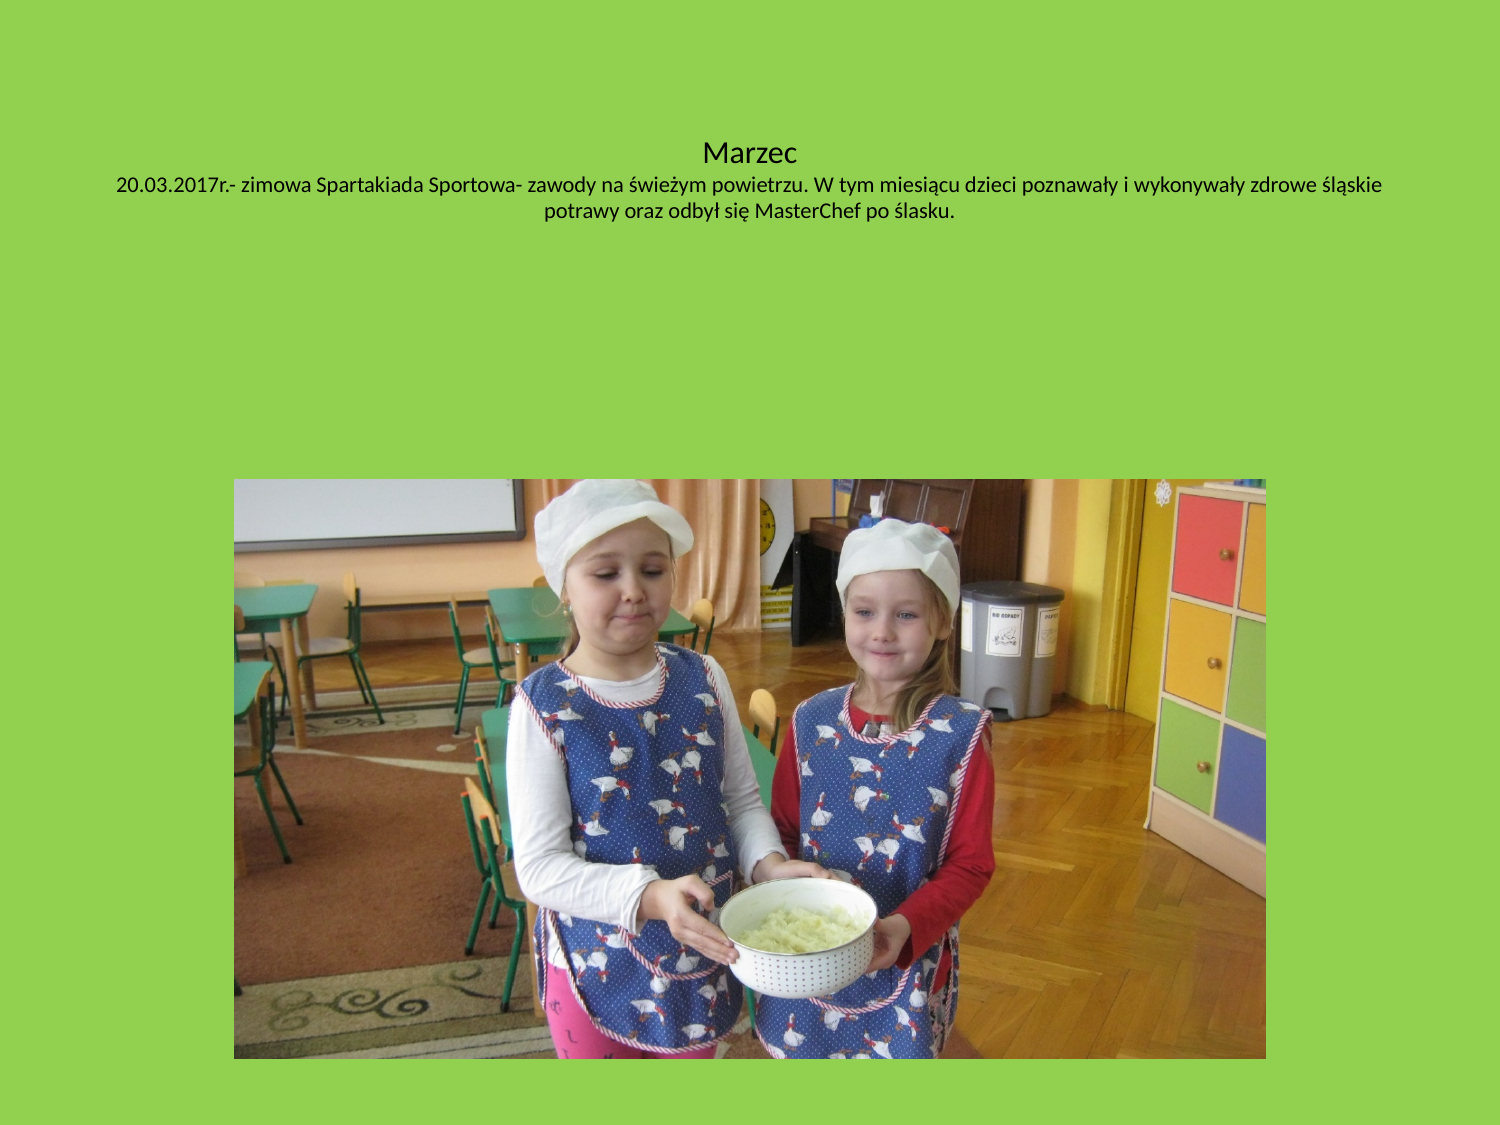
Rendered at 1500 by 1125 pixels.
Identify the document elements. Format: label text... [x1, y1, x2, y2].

title Marzec 20.03.2017r.- zimowa Spartakiada Sportowa- zawody na świeżym powietrzu. W tym miesiącu dzieci poznawały i wykonywały zdrowe śląskie potrawy oraz odbył się MasterChef po ślasku. [75, 45, 1425, 233]
picture [234, 479, 1266, 1059]
